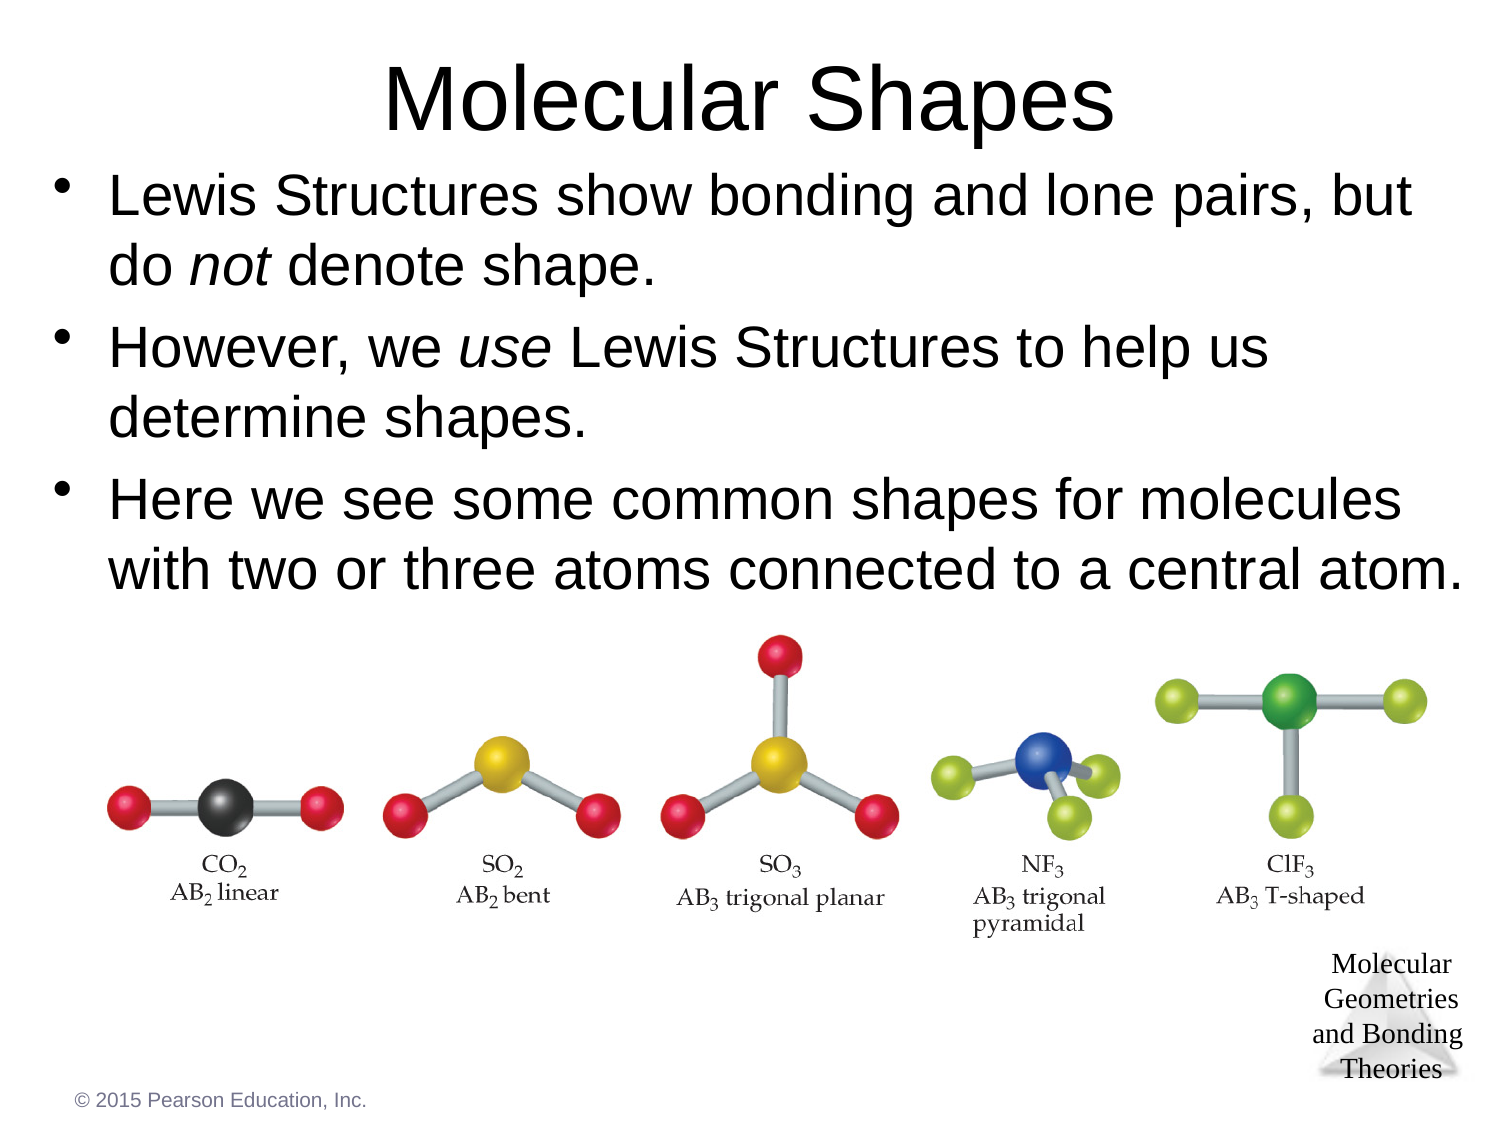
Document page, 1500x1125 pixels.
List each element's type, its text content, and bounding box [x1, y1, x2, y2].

title Molecular Shapes [0, 0, 1500, 188]
picture [97, 624, 1500, 1125]
list Lewis Structures show bonding and lone pairs, but do not denote shape. However, we use Lewis Structures to help us determine shapes. Here we see some common shapes for molecules with two or three atoms connected to a central atom. [37, 149, 1488, 613]
